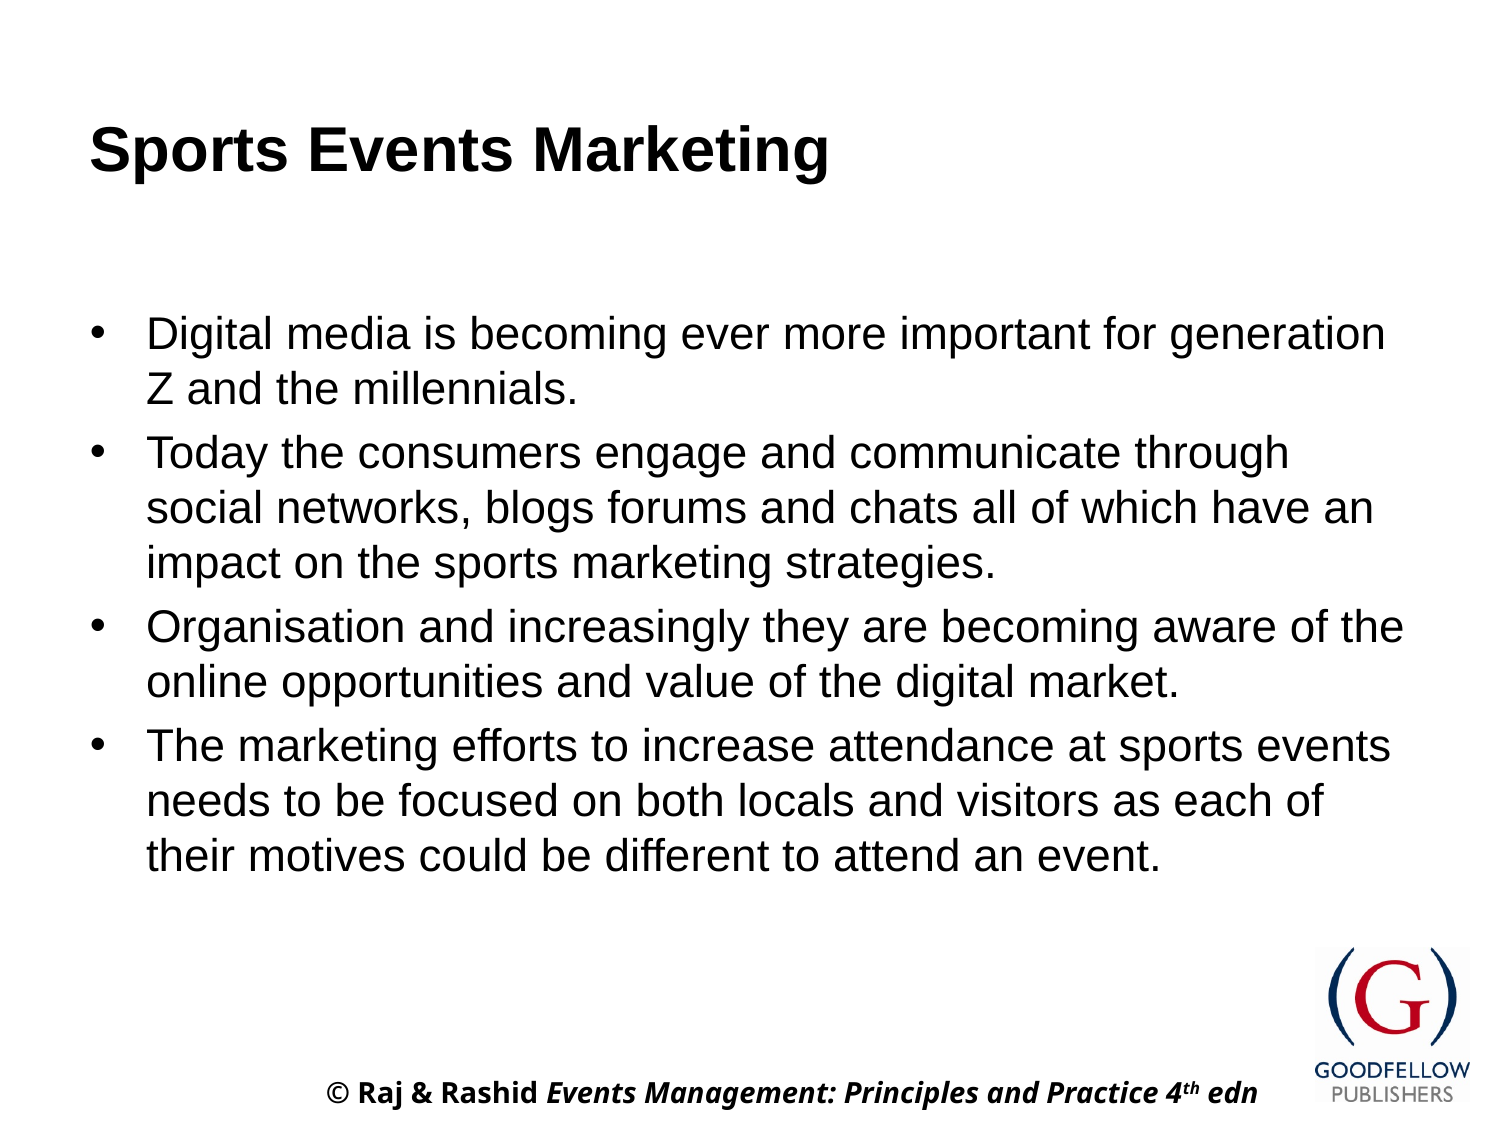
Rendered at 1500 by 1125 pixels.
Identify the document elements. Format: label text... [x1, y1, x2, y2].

list Digital media is becoming ever more important for generation Z and the millennials. Today the consumers engage and communicate through social networks, blogs forums and chats all of which have an impact on the sports marketing strategies. Organisation and increasingly they are becoming aware of the online opportunities and value of the digital market. The marketing efforts to increase attendance at sports events needs to be focused on both locals and visitors as each of their motives could be different to attend an event. [75, 296, 1425, 923]
title Sports Events Marketing [75, 109, 1425, 268]
picture [1315, 947, 1470, 1102]
